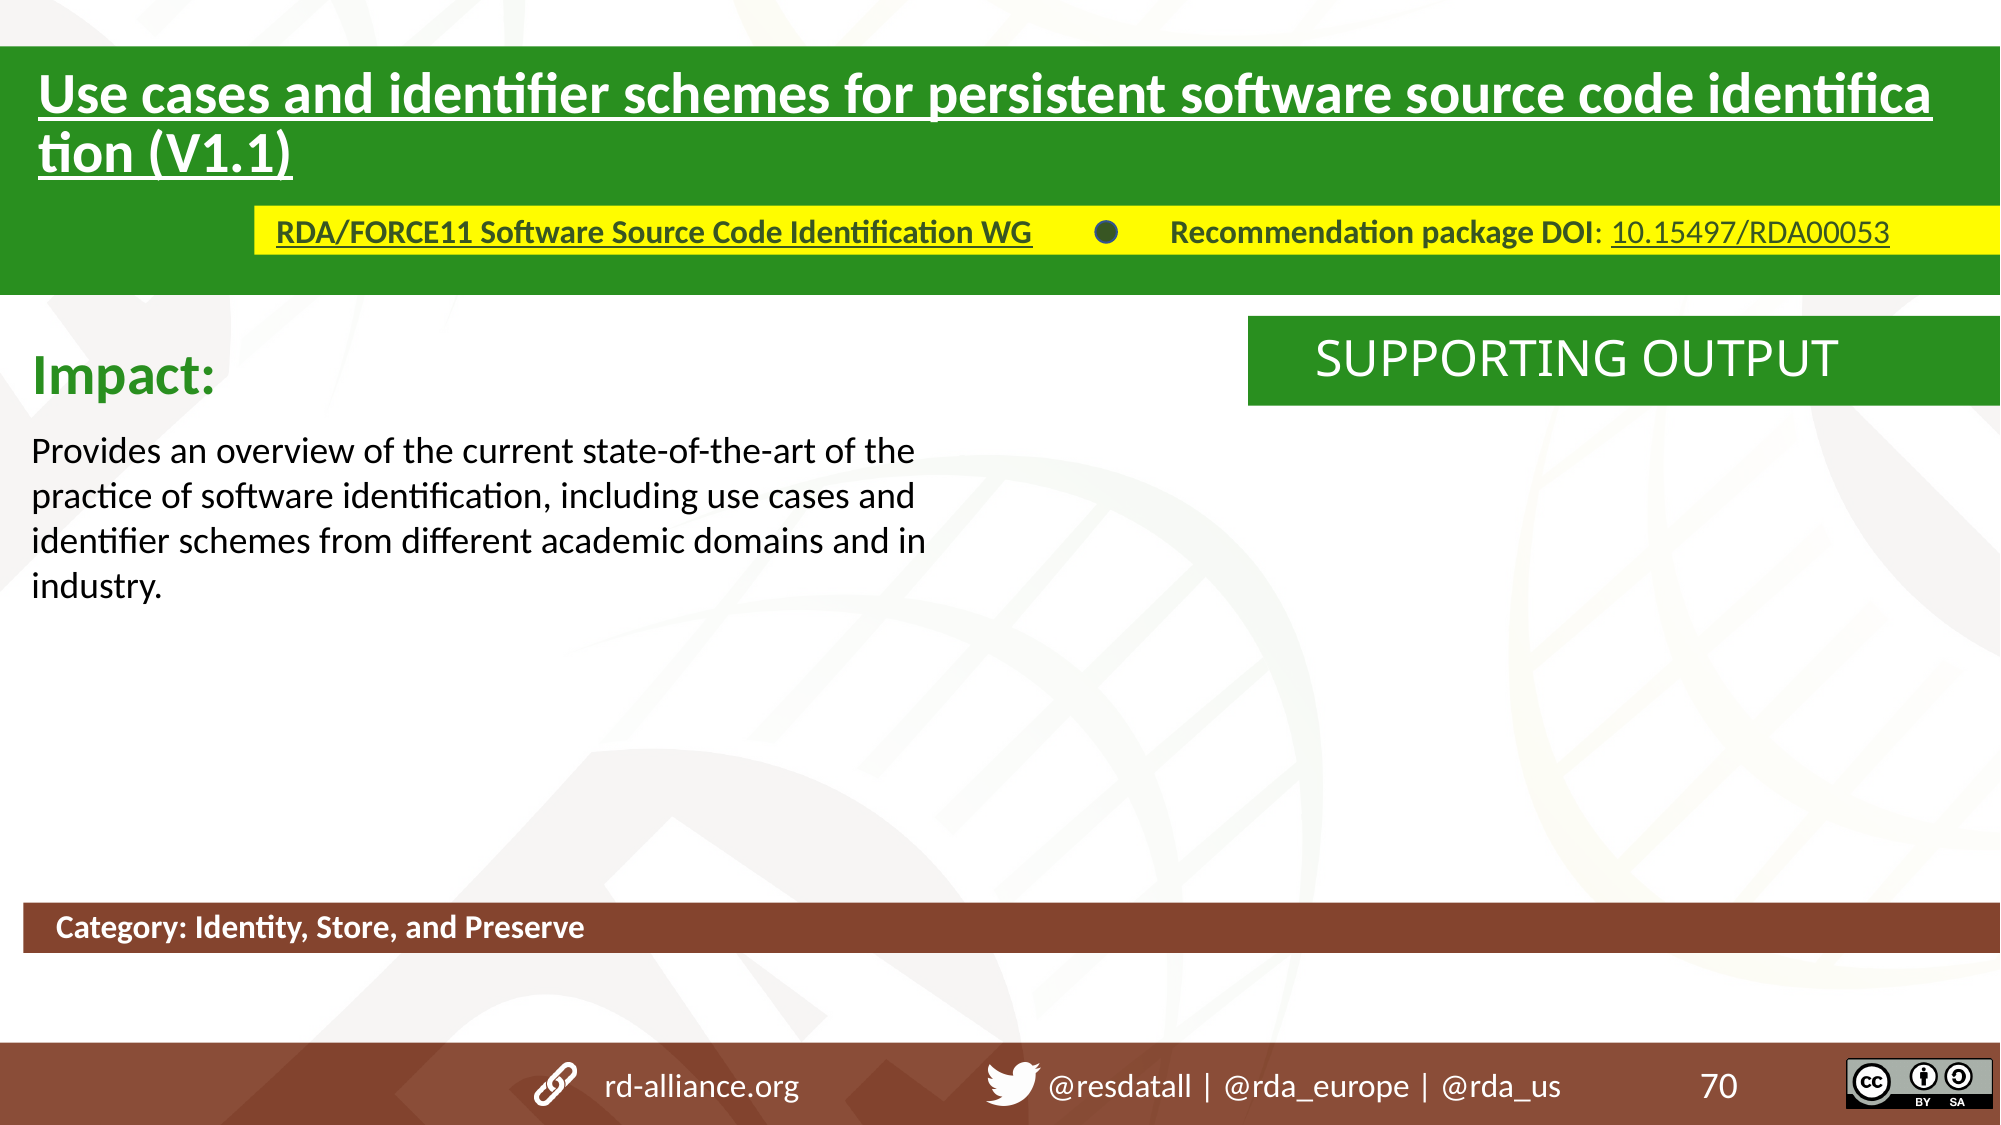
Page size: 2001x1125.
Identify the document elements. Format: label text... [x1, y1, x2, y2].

text_box Impact: [18, 336, 232, 415]
picture [1846, 1058, 1993, 1109]
picture [534, 1062, 538, 1106]
footer rd-alliance.org @resdatall | @rda_europe | @rda_us [538, 1054, 1629, 1114]
text_box [1063, 205, 1155, 256]
text_box SUPPORTING OUTPUT [1247, 314, 2000, 407]
text_box Provides an overview of the current state-of-the-art of the practice of software identification, including use cases and identifier schemes from different academic domains and in industry. [16, 418, 977, 613]
slide_number 70 [1684, 1054, 1800, 1125]
text_box Recommendation package DOI: 10.15497/RDA00053 [1155, 202, 1906, 258]
text_box [1094, 220, 1118, 244]
text_box [22, 902, 2000, 954]
text_box Use cases and identifier schemes for persistent software source code identification (V1.1) [23, 47, 1953, 133]
text_box [1906, 205, 2000, 256]
text_box [253, 205, 261, 256]
text_box RDA/FORCE11 Software Source Code Identification WG [261, 203, 1063, 298]
text_box [0, 45, 2000, 296]
text_box Category: Identity, Store, and Preserve [41, 897, 1772, 953]
